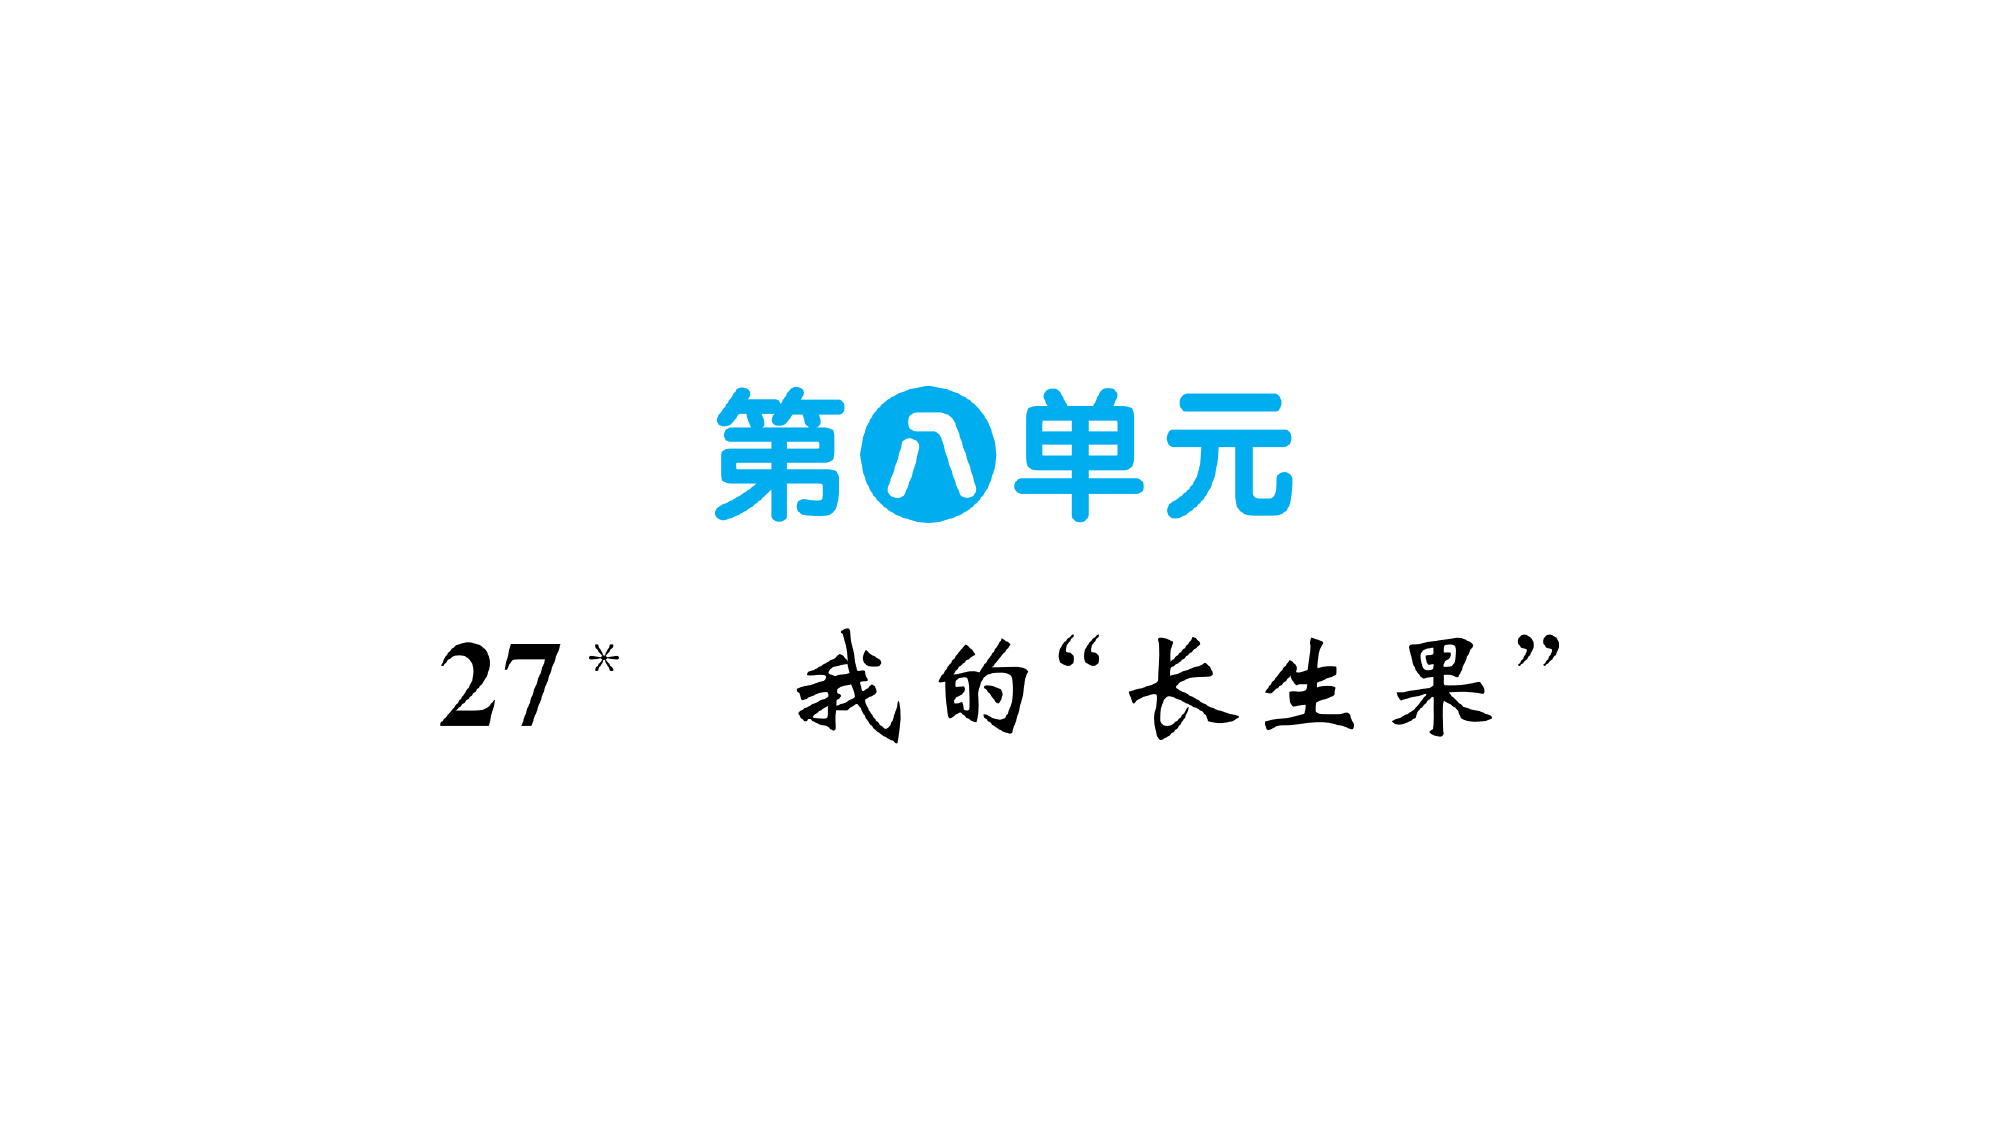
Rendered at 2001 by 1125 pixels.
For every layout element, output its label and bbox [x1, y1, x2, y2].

picture [699, 374, 1298, 530]
picture [426, 622, 1574, 752]
